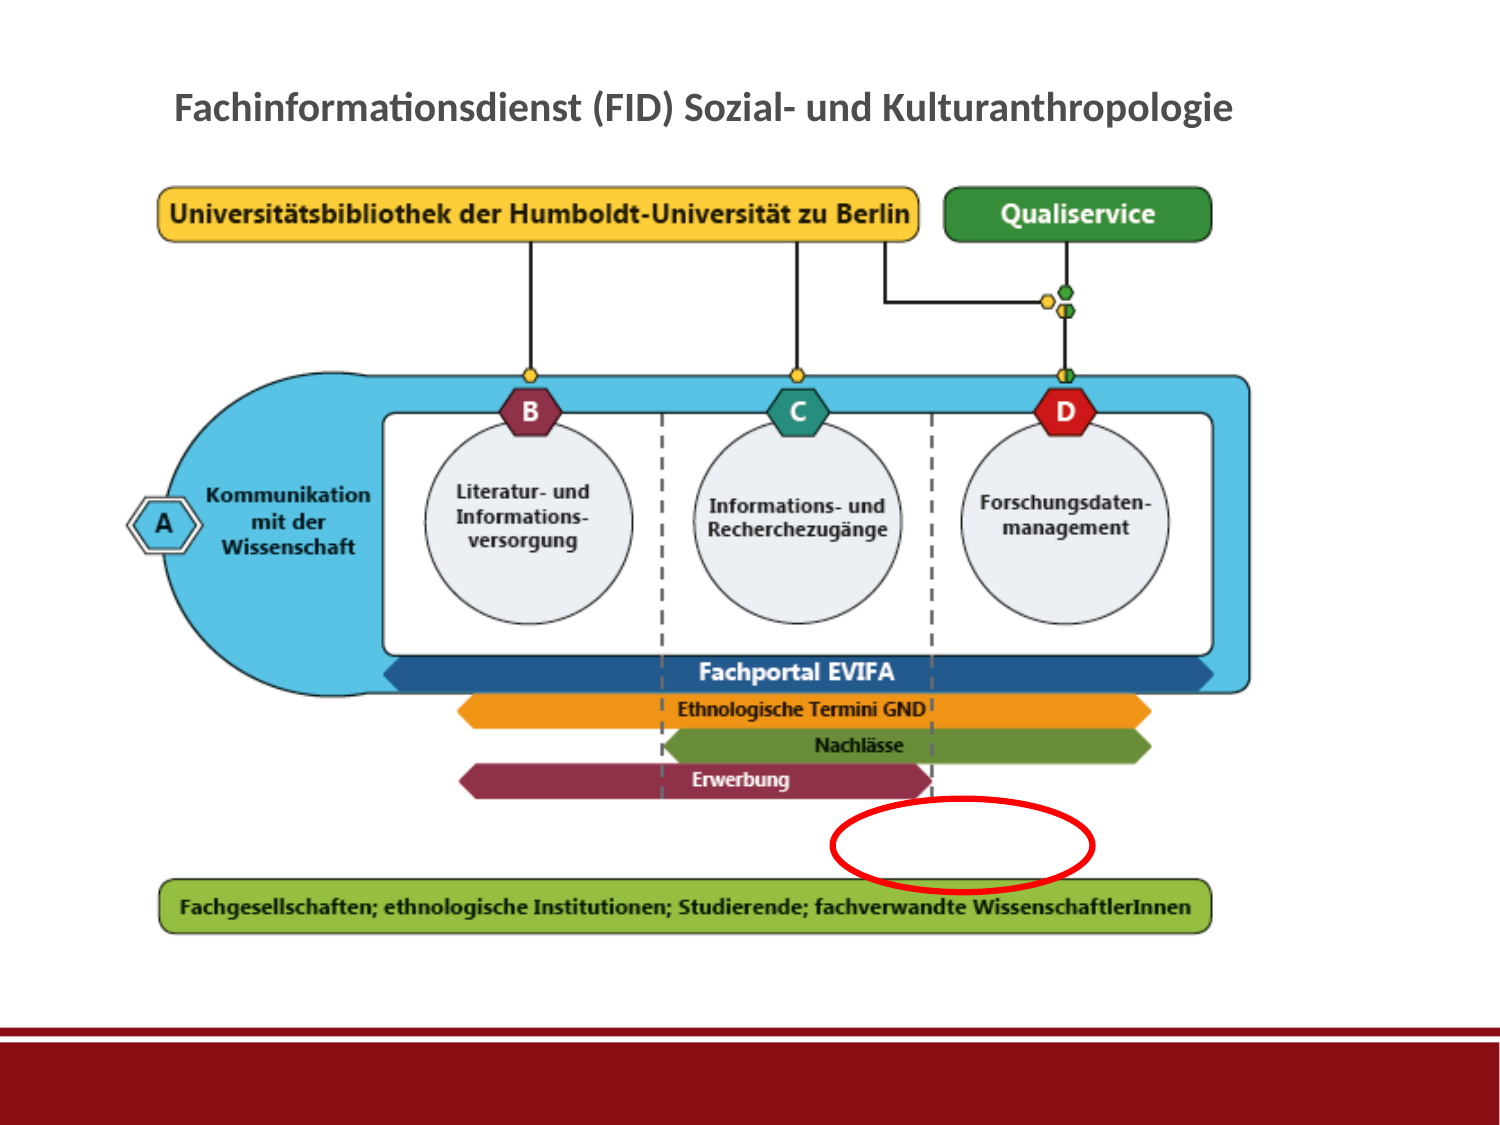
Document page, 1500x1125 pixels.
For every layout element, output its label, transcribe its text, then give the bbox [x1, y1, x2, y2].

title Fachinformationsdienst (FID) Sozial- und Kulturanthropologie [159, 54, 1424, 138]
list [123, 184, 1256, 938]
